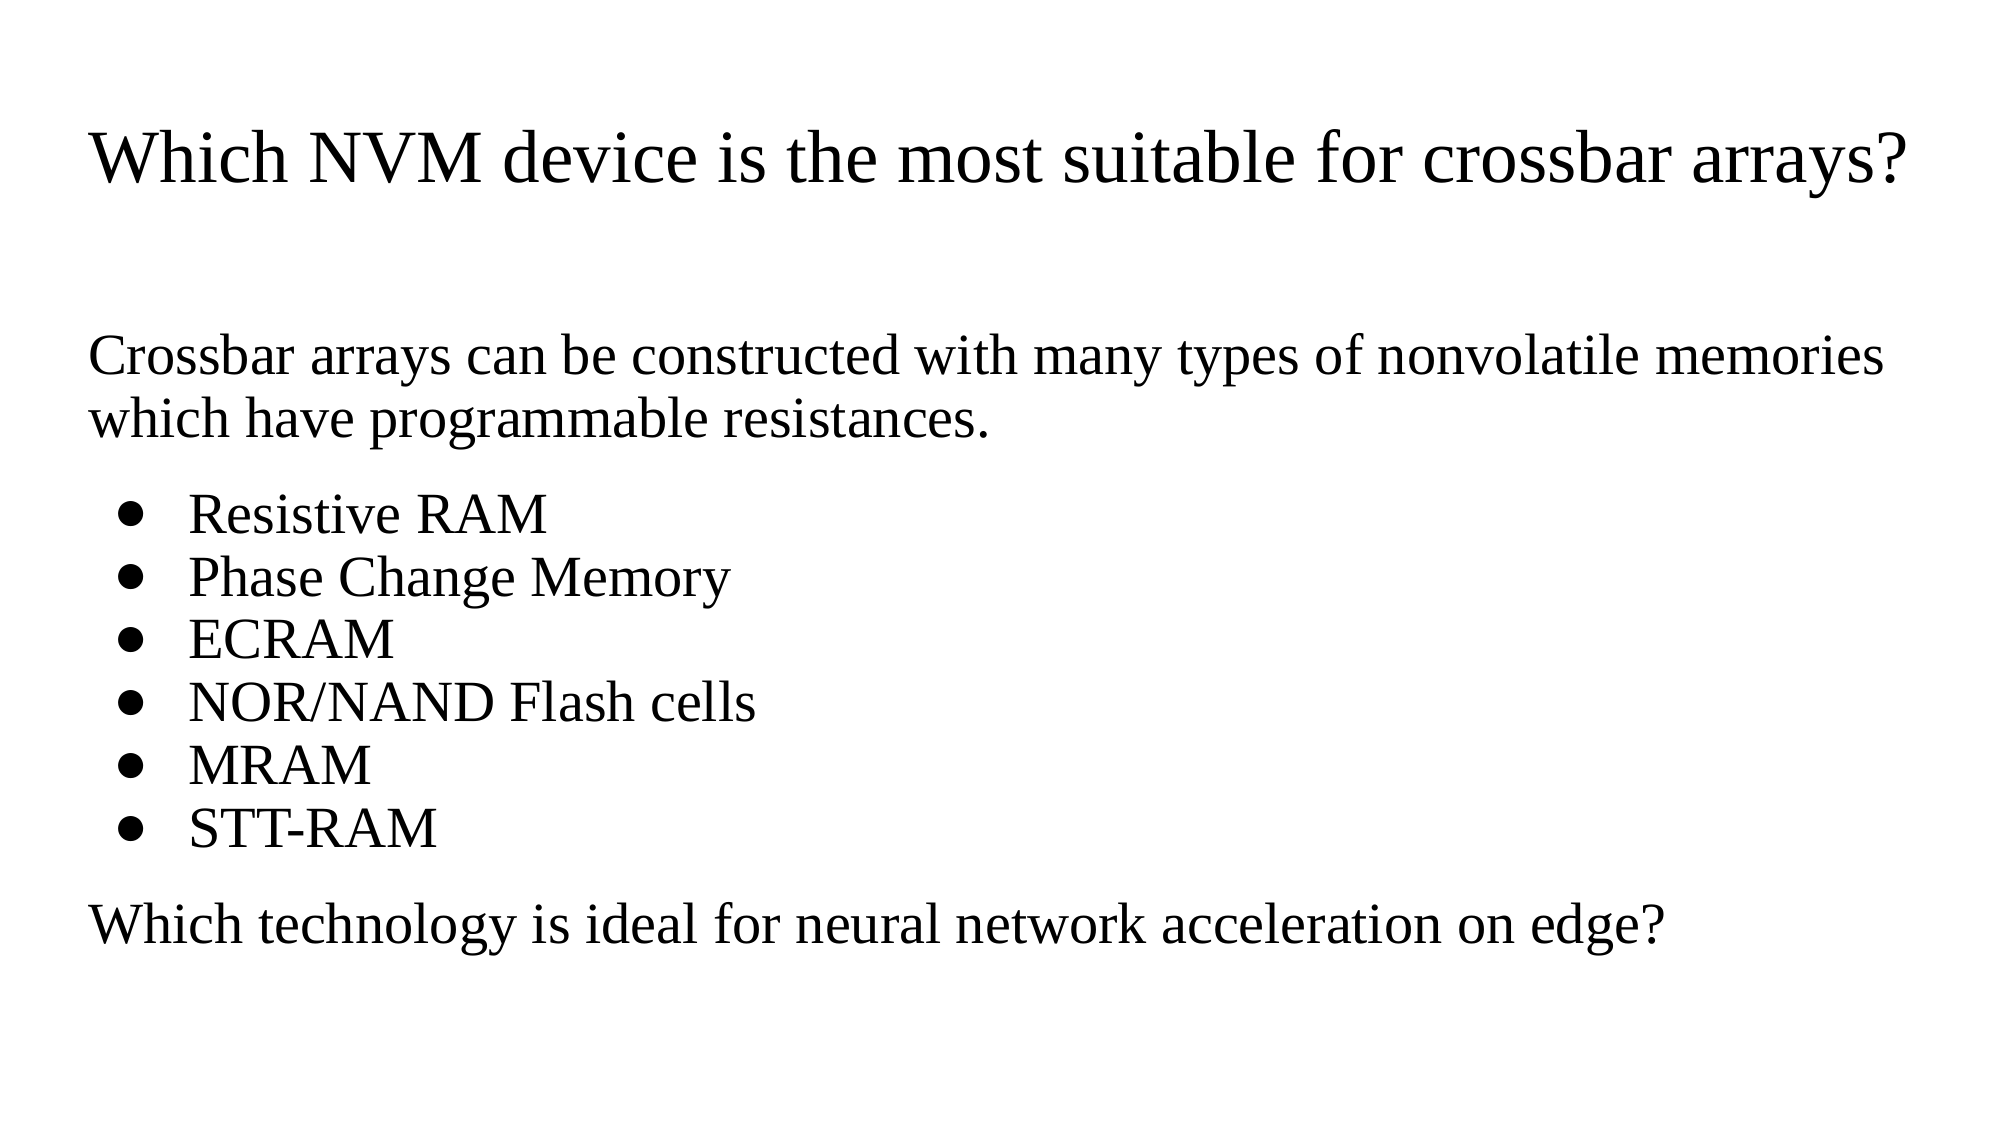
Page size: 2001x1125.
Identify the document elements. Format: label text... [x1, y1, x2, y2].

title Which NVM device is the most suitable for crossbar arrays? [68, 97, 1932, 223]
list Crossbar arrays can be constructed with many types of nonvolatile memories which have programmable resistances. Resistive RAM Phase Change Memory ECRAM NOR/NAND Flash cells MRAM STT-RAM Which technology is ideal for neural network acceleration on edge? [68, 303, 1932, 992]
